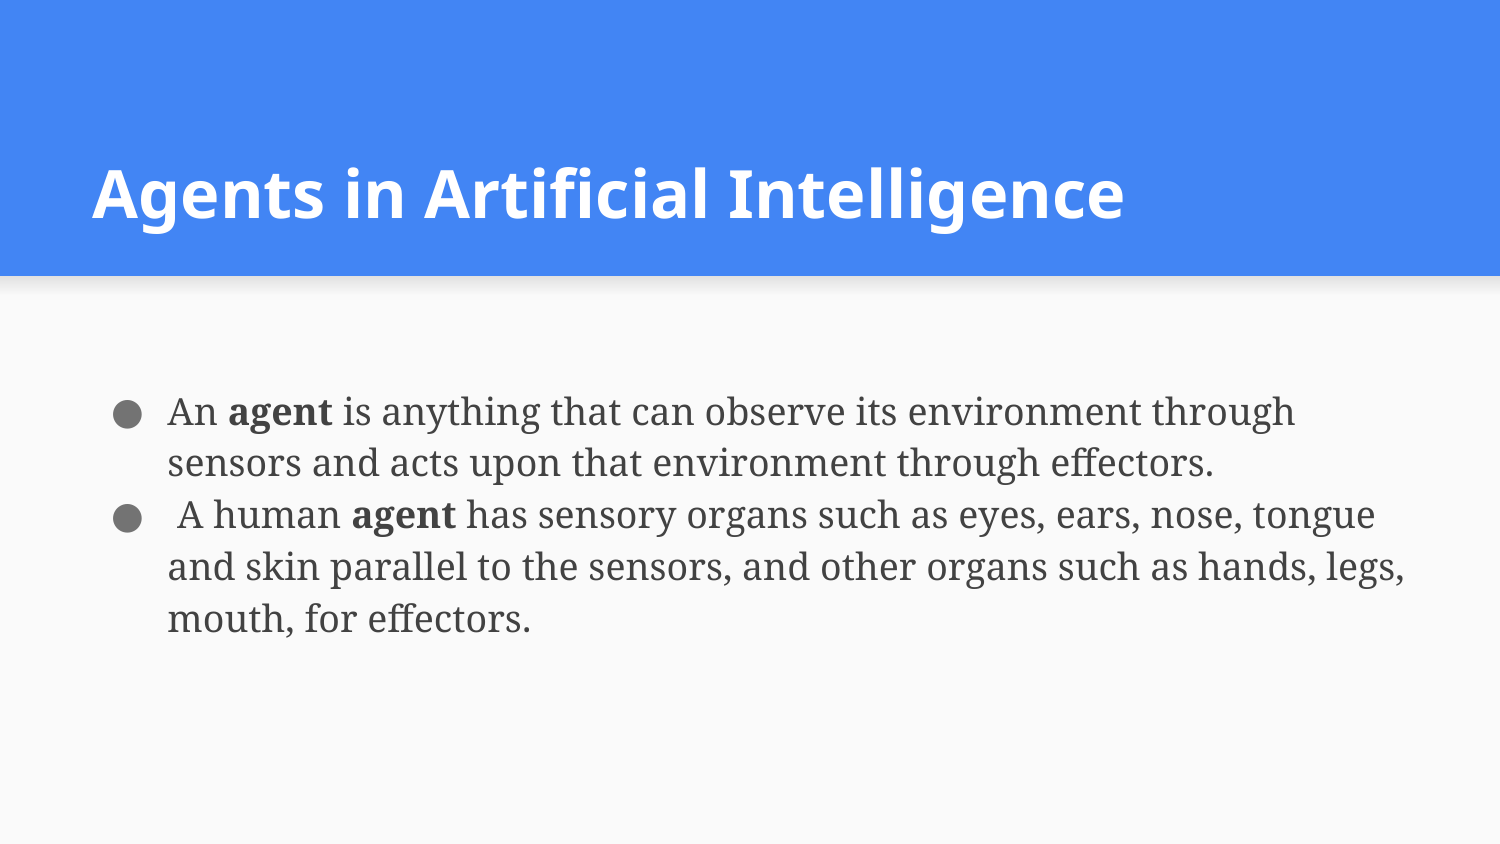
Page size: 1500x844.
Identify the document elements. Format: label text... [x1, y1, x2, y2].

title Agents in Artificial Intelligence [77, 121, 1427, 248]
list An agent is anything that can observe its environment through sensors and acts upon that environment through effectors. A human agent has sensory organs such as eyes, ears, nose, tongue and skin parallel to the sensors, and other organs such as hands, legs, mouth, for effectors. [77, 365, 1427, 681]
